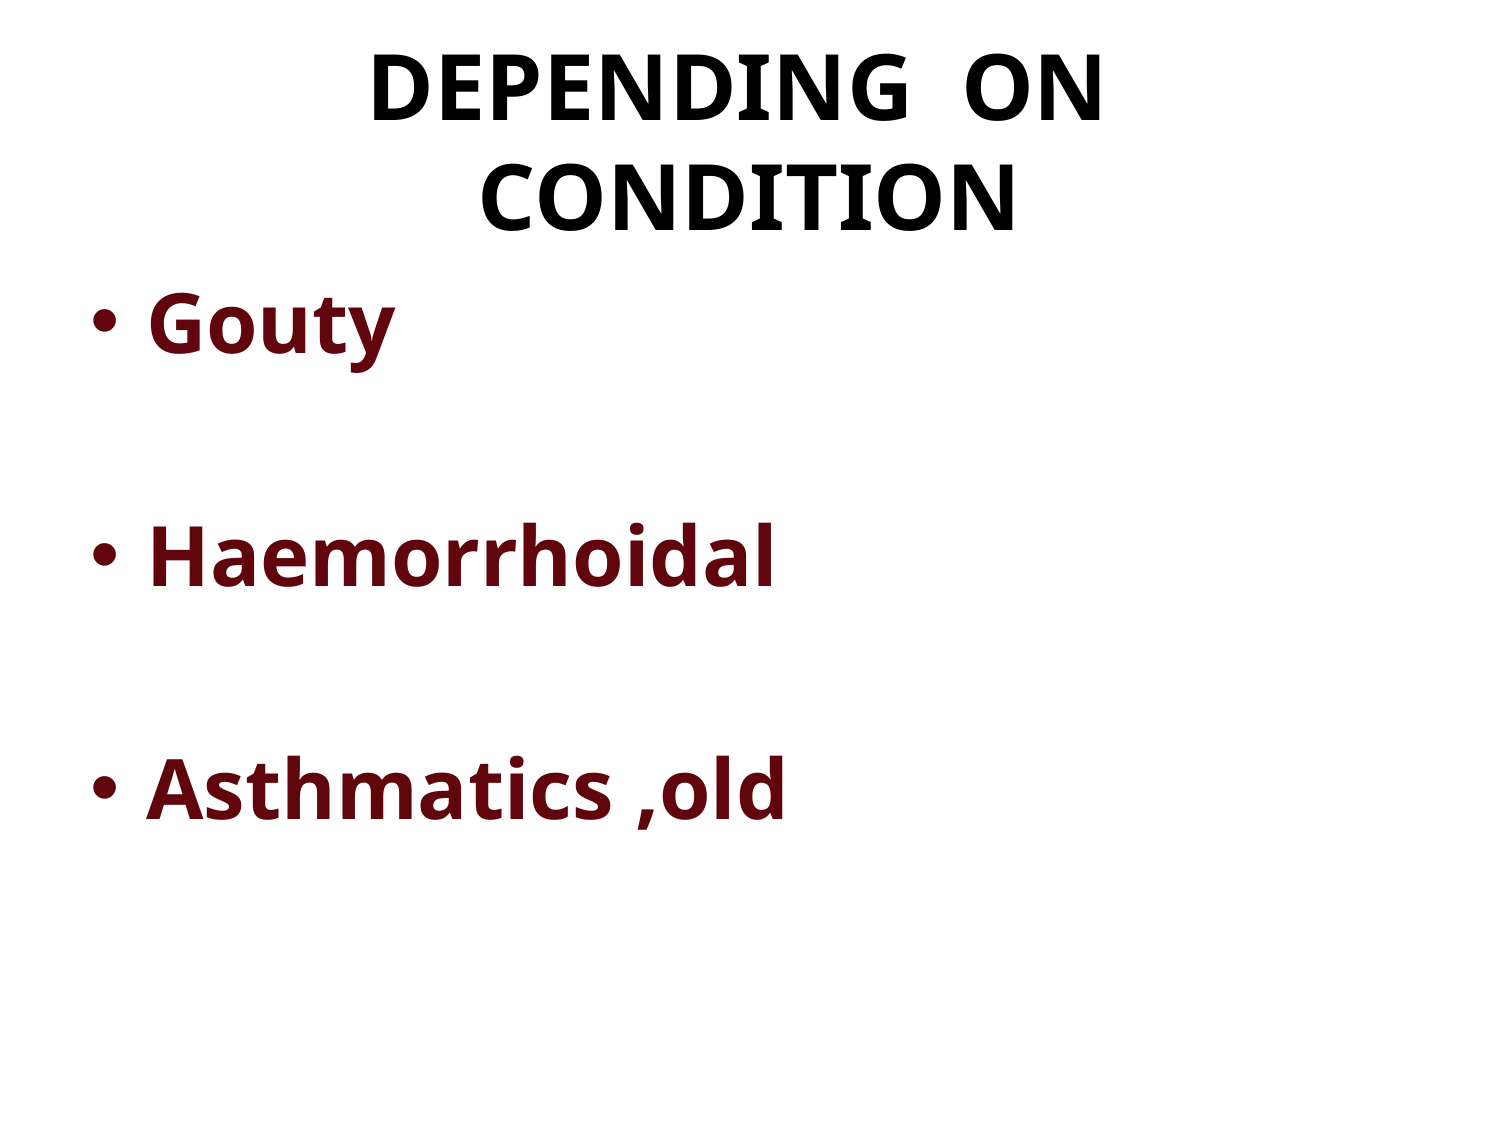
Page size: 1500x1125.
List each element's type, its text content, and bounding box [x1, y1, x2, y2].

title DEPENDING ON CONDITION [75, 45, 1425, 233]
list Gouty Haemorrhoidal Asthmatics ,old [75, 262, 1425, 1005]
